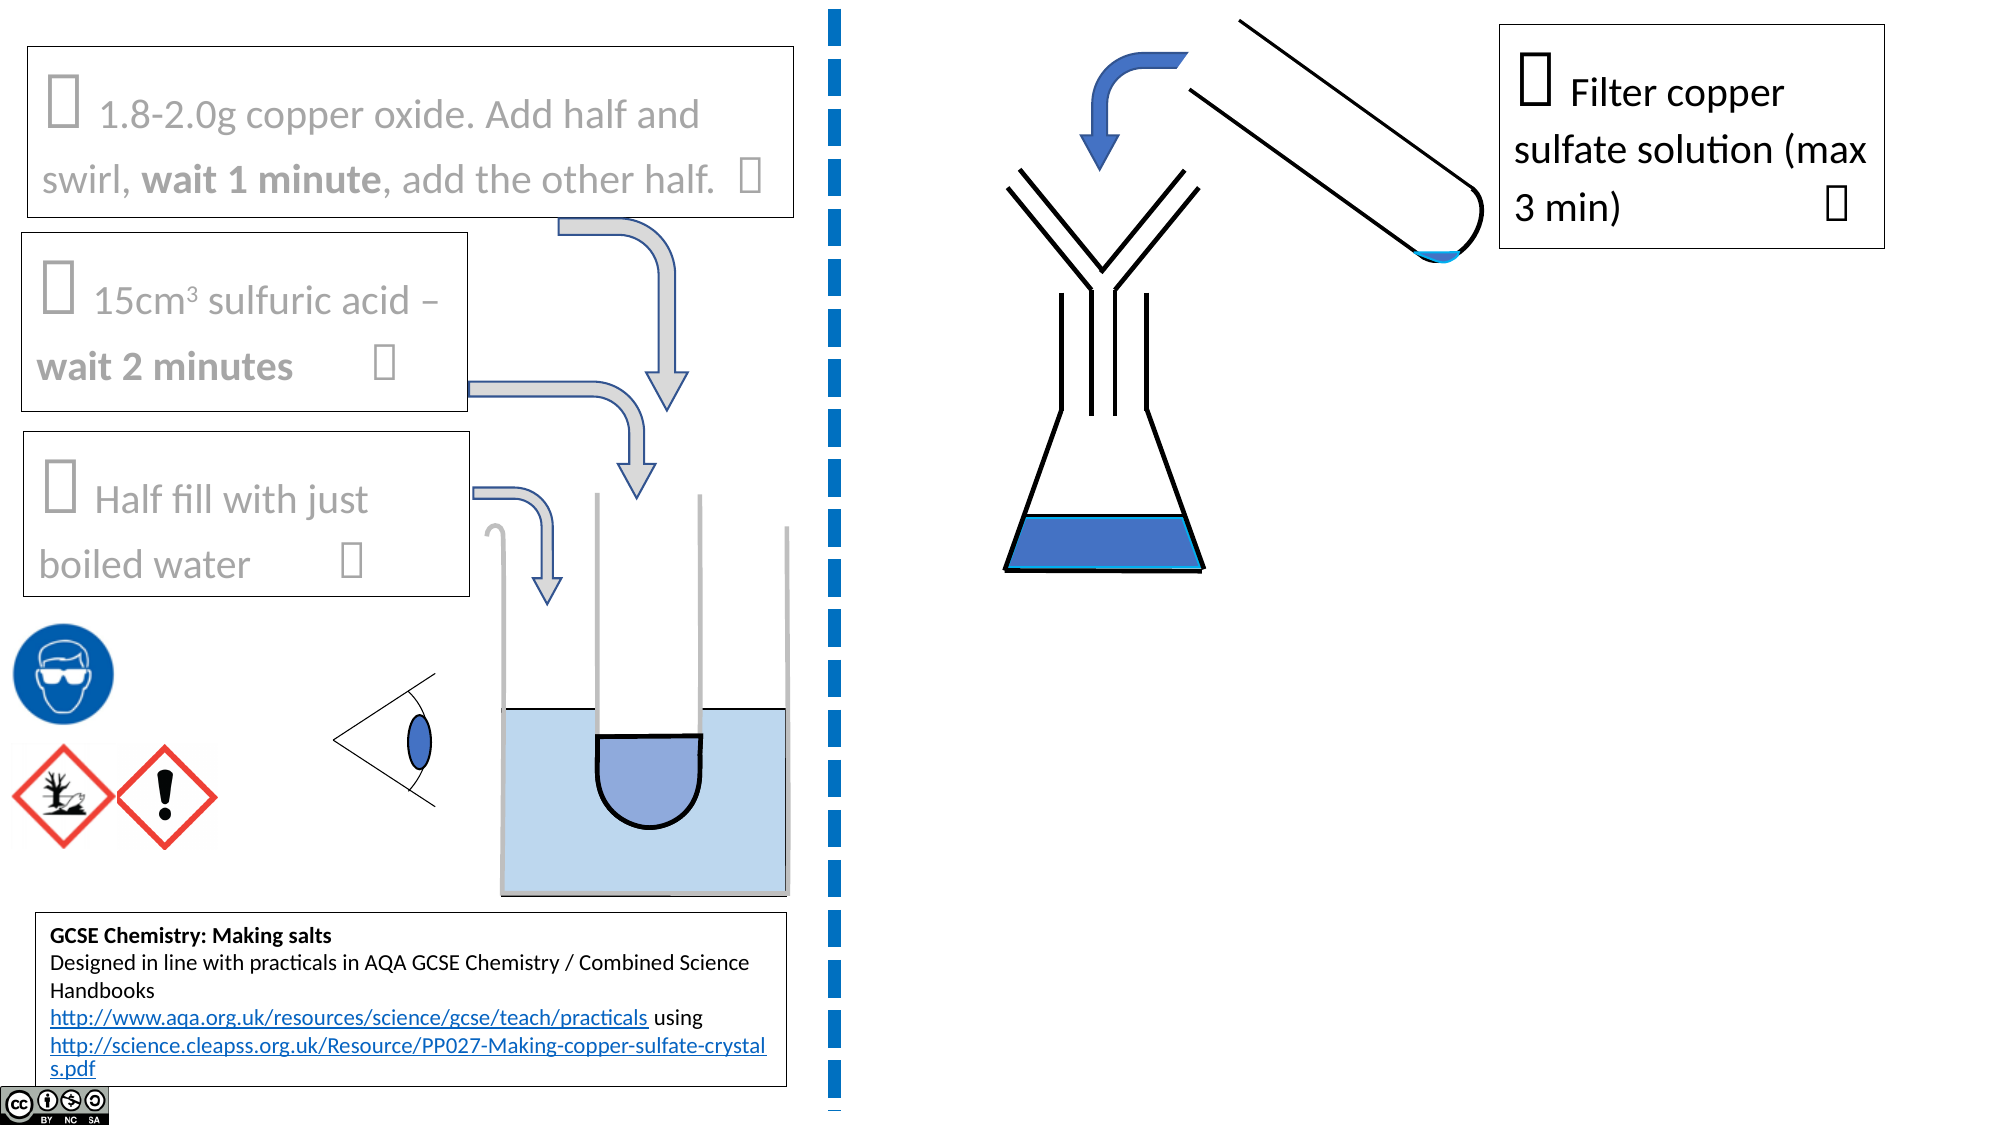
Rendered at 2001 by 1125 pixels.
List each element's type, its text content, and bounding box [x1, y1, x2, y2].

text_box [557, 217, 690, 413]
text_box GCSE Chemistry: Making salts Designed in line with practicals in AQA GCSE Chemistry / Combined Science Handbooks http://www.aqa.org.uk/resources/science/gcse/teach/practicals using http://science.cleapss.org.uk/Resource/PP027-Making-copper-sulfate-crystals.pdf [35, 912, 787, 1087]
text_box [1292, 0, 1377, 310]
picture [10, 742, 218, 850]
picture [0, 1086, 109, 1125]
text_box  Filter copper sulfate solution (max 3 min)  [1499, 24, 1885, 249]
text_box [1004, 292, 1204, 572]
picture [10, 621, 117, 728]
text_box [1007, 169, 1199, 417]
text_box [1413, 251, 1461, 264]
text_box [289, 671, 436, 818]
text_box  15cm3 sulfuric acid – wait 2 minutes  [21, 232, 468, 412]
text_box [596, 734, 702, 829]
text_box [485, 524, 790, 895]
text_box  1.8-2.0g copper oxide. Add half and swirl, wait 1 minute, add the other half.  [27, 46, 794, 218]
text_box [472, 486, 554, 534]
text_box [596, 492, 702, 735]
text_box [1079, 51, 1188, 169]
text_box [467, 380, 658, 501]
text_box  Half fill with just boiled water  [23, 431, 470, 597]
